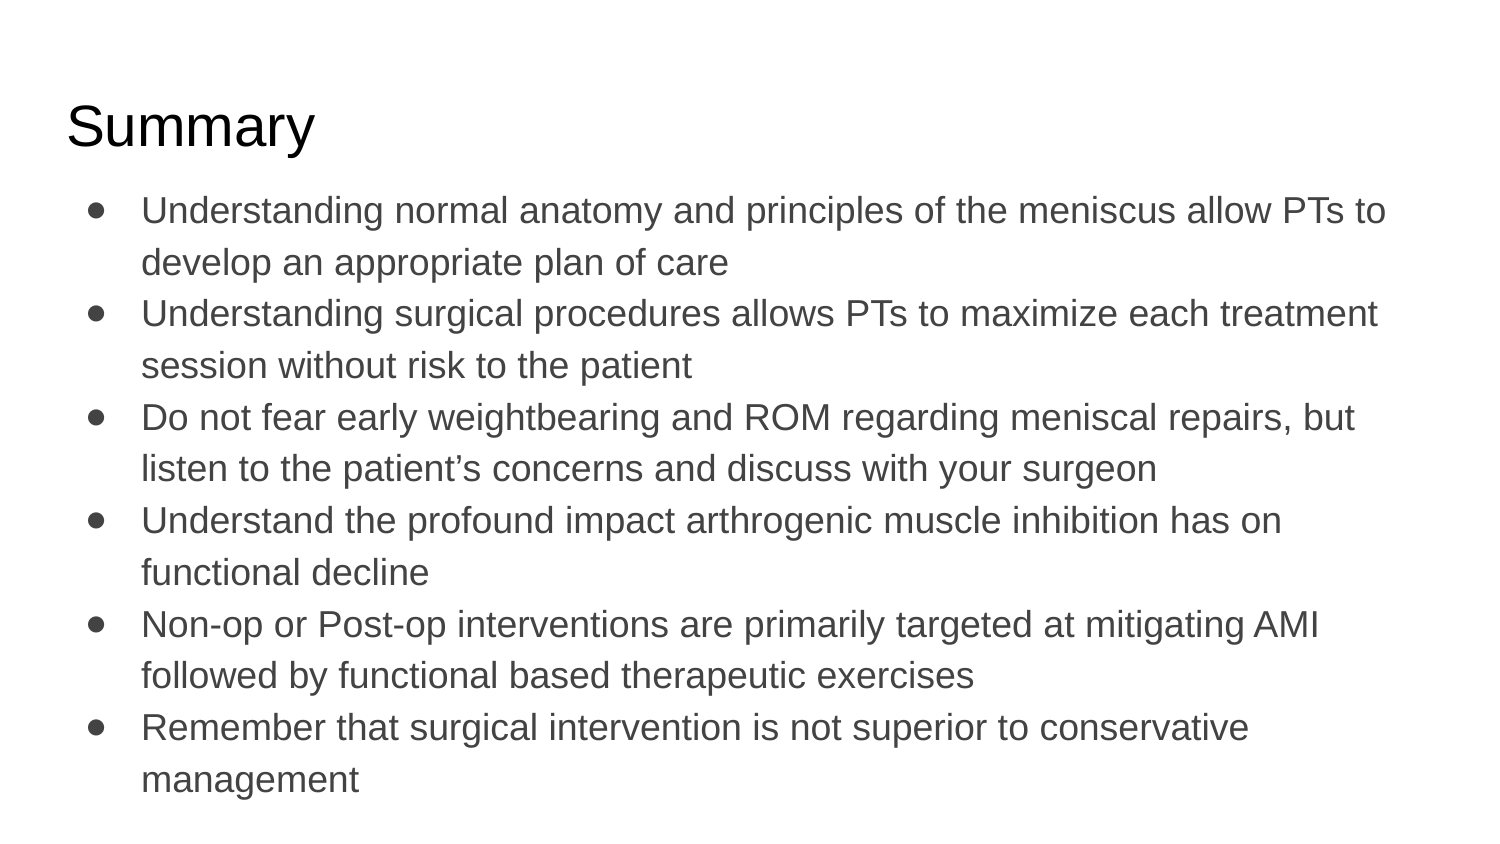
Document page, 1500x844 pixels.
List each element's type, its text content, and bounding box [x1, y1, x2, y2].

title Summary [51, 72, 1449, 164]
list Understanding normal anatomy and principles of the meniscus allow PTs to develop an appropriate plan of care Understanding surgical procedures allows PTs to maximize each treatment session without risk to the patient Do not fear early weightbearing and ROM regarding meniscal repairs, but listen to the patient’s concerns and discuss with your surgeon Understand the profound impact arthrogenic muscle inhibition has on functional decline Non-op or Post-op interventions are primarily targeted at mitigating AMI followed by functional based therapeutic exercises Remember that surgical intervention is not superior to conservative management [51, 164, 1449, 725]
